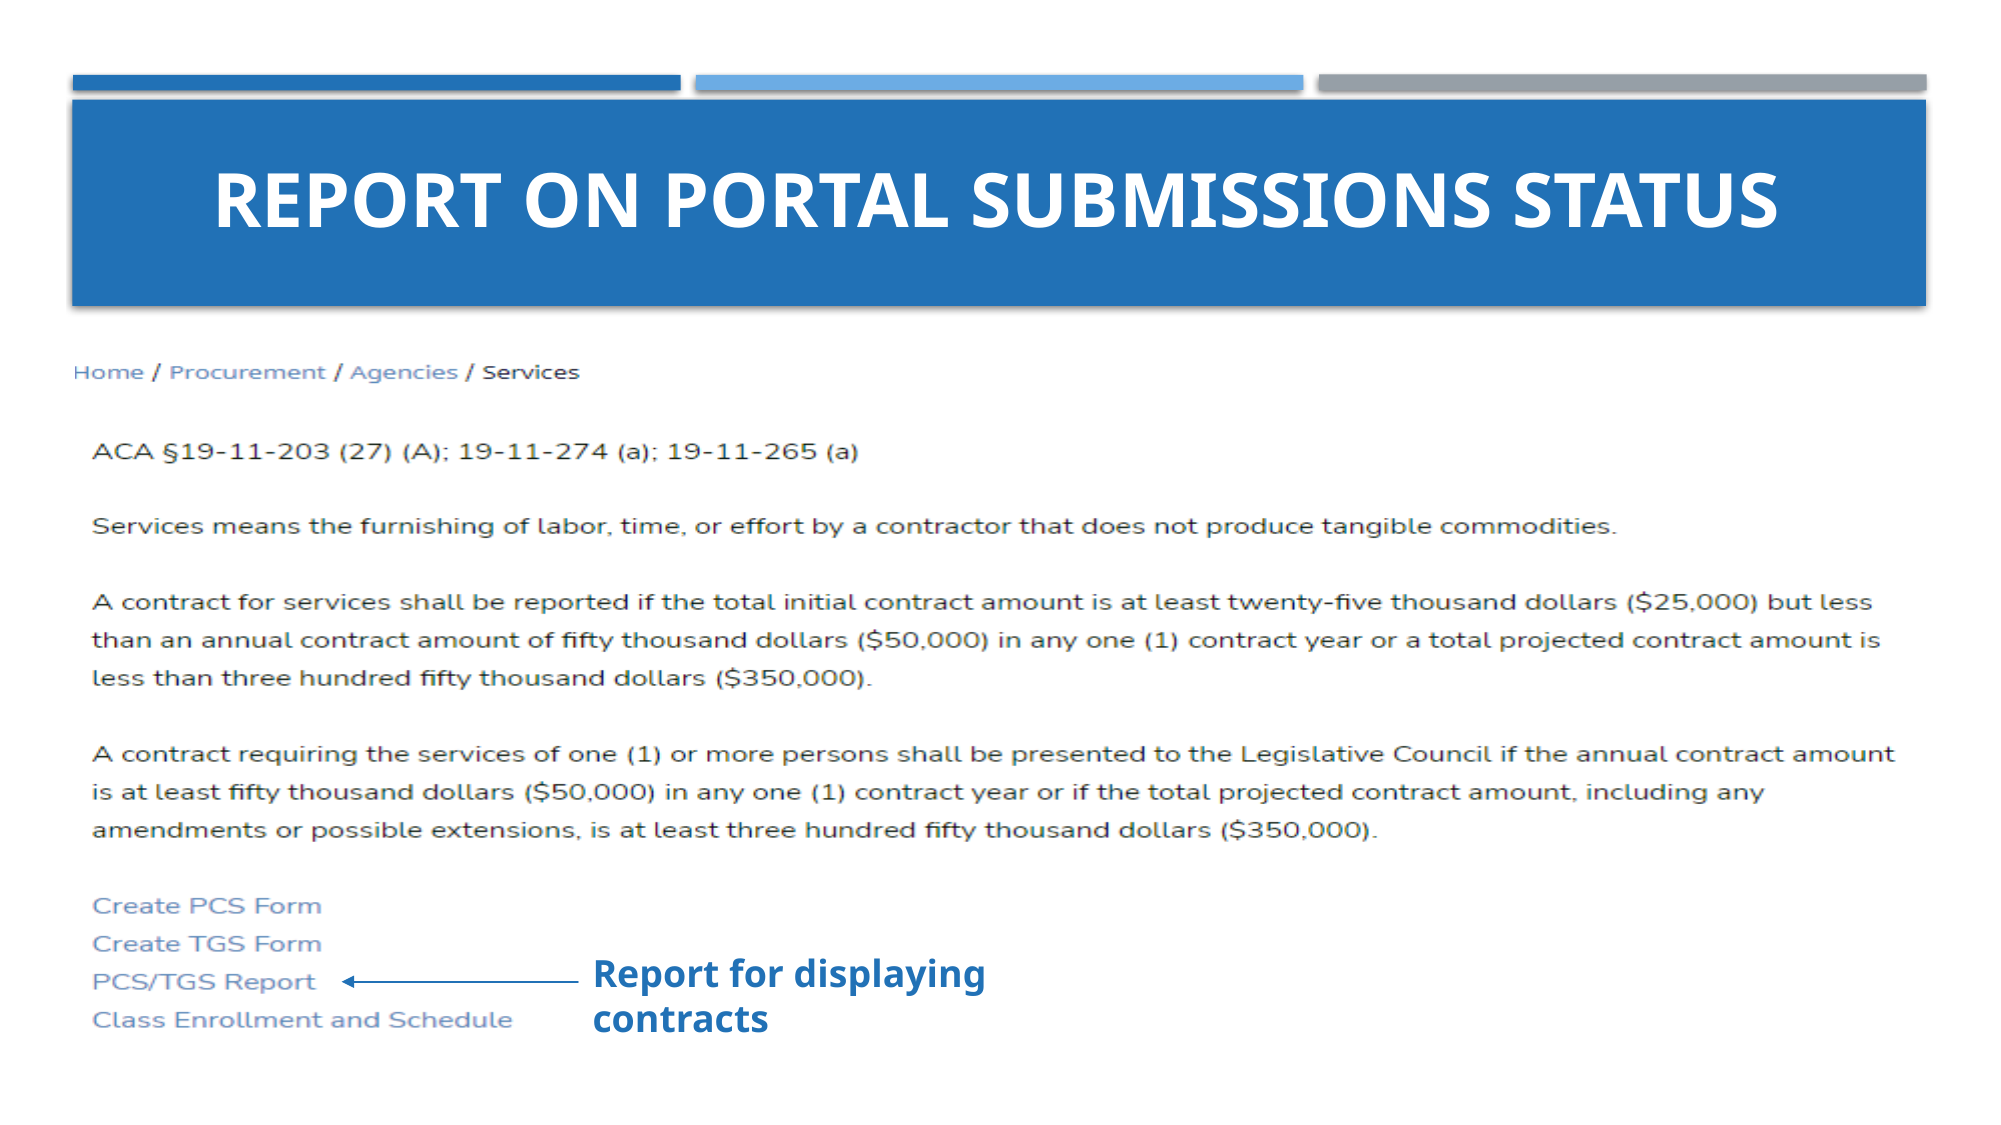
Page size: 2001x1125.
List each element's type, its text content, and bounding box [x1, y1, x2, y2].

picture [75, 358, 1918, 1046]
title Report on Portal submissions status [75, 125, 1918, 251]
